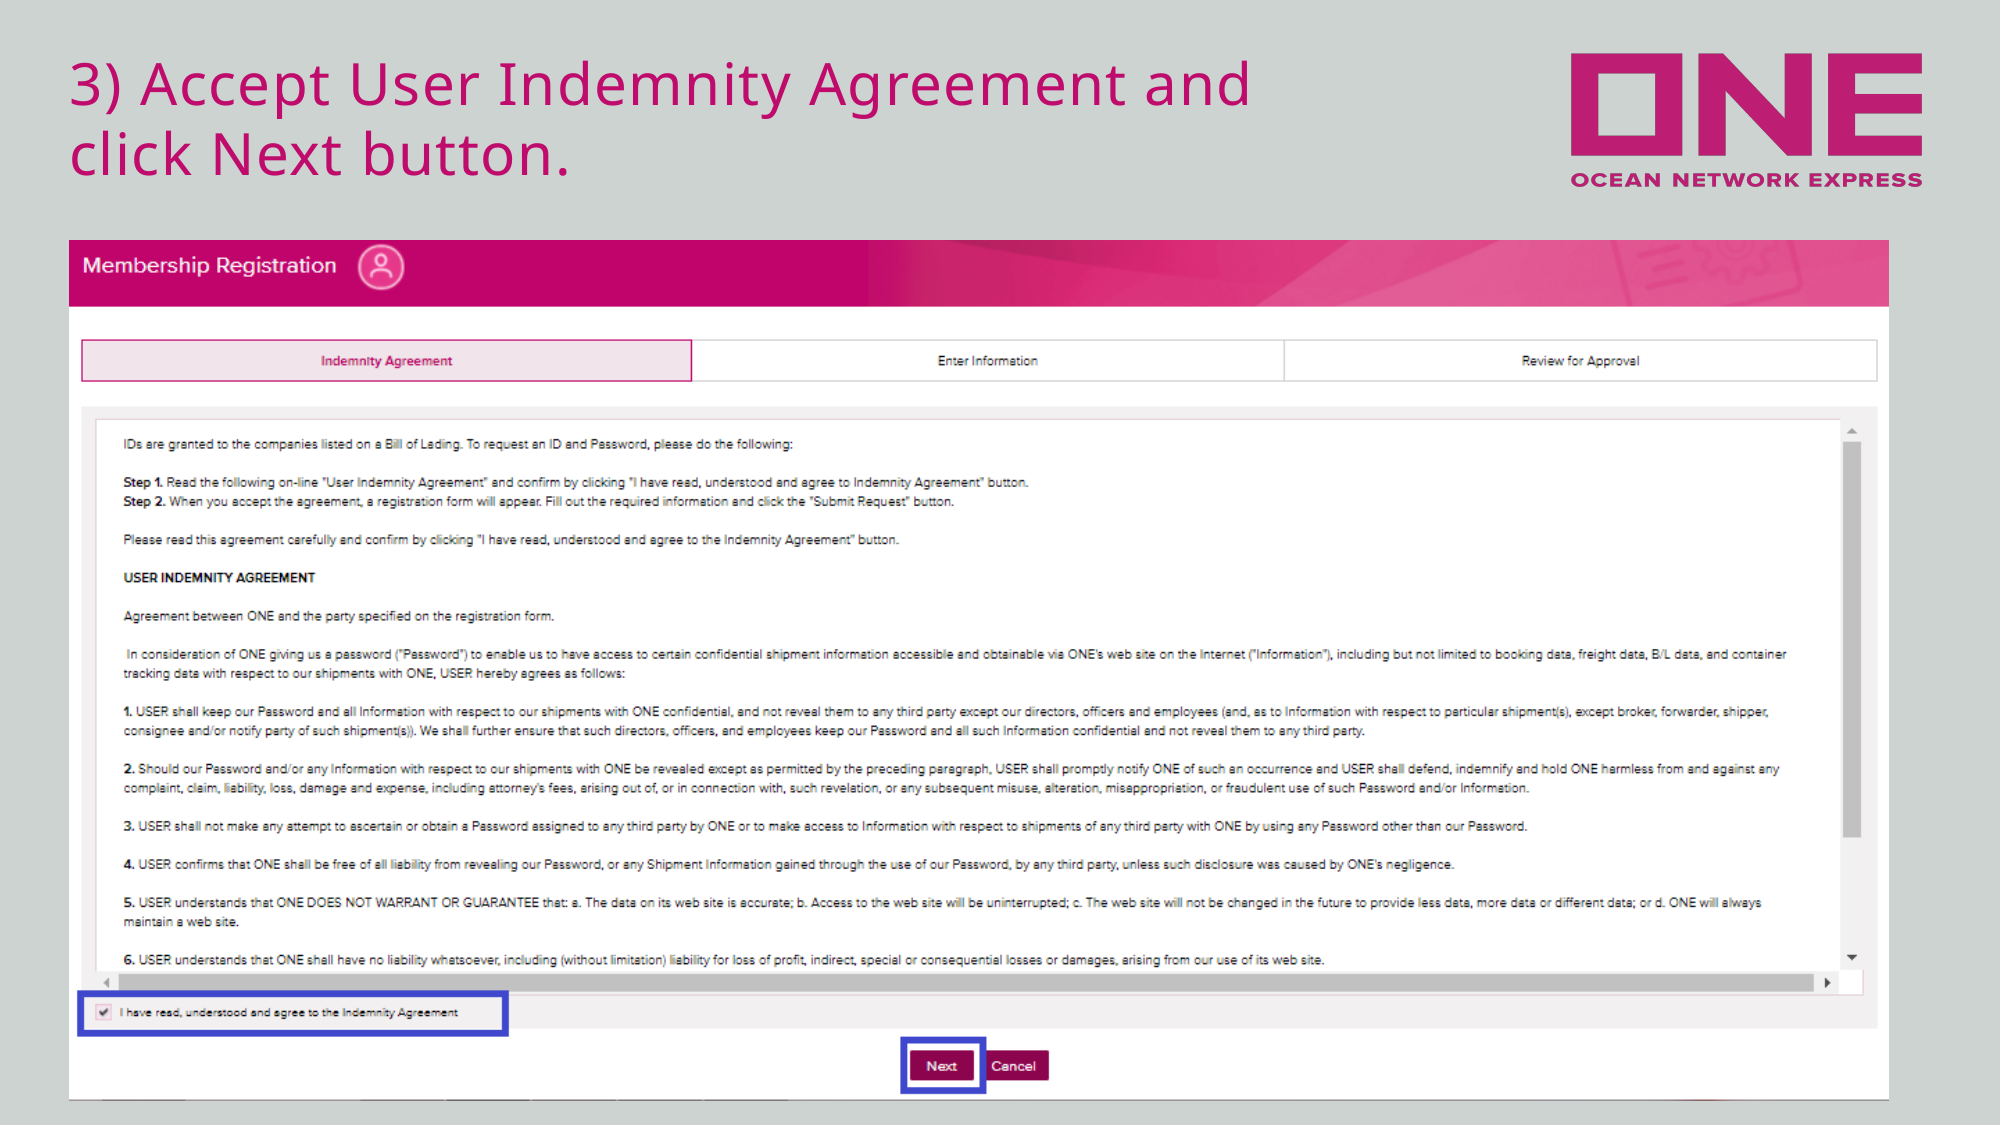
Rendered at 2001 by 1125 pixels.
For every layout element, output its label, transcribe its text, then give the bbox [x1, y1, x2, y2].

title 3) Accept User Indemnity Agreement and click Next button. [69, 40, 1928, 195]
picture [69, 240, 1889, 1101]
picture [1562, 43, 1930, 197]
